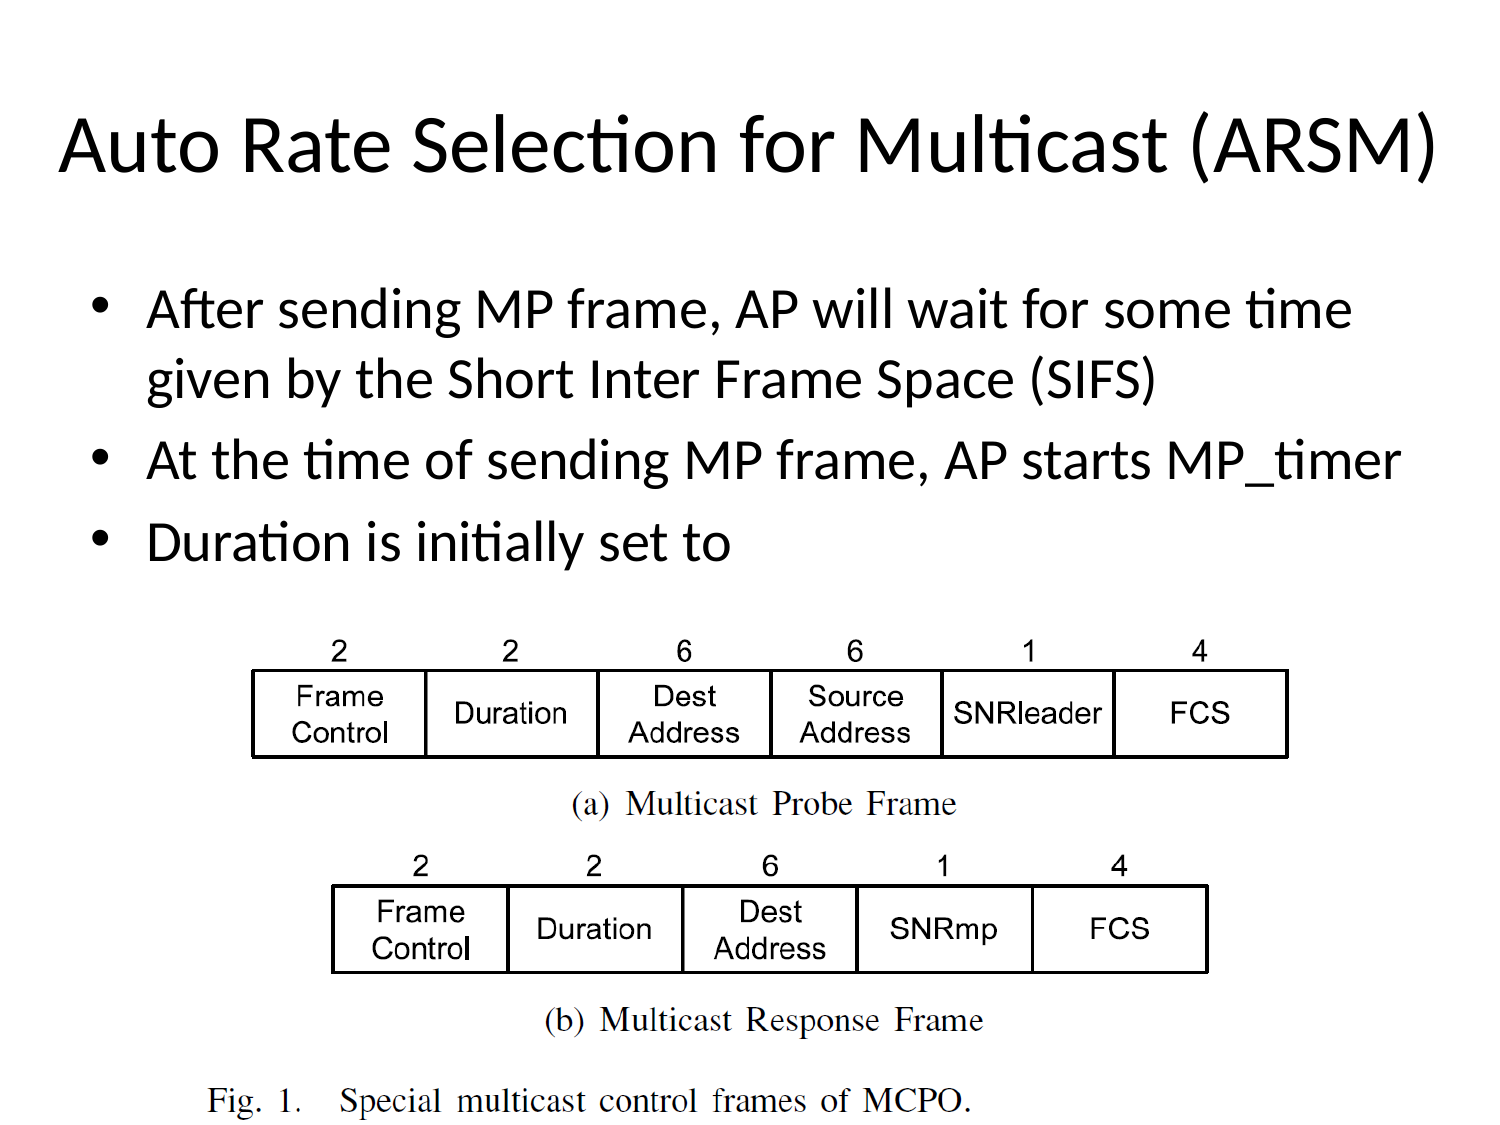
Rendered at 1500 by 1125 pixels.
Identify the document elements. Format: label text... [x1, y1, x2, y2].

title Auto Rate Selection for Multicast (ARSM) [0, 45, 1500, 233]
picture [202, 635, 1297, 1125]
